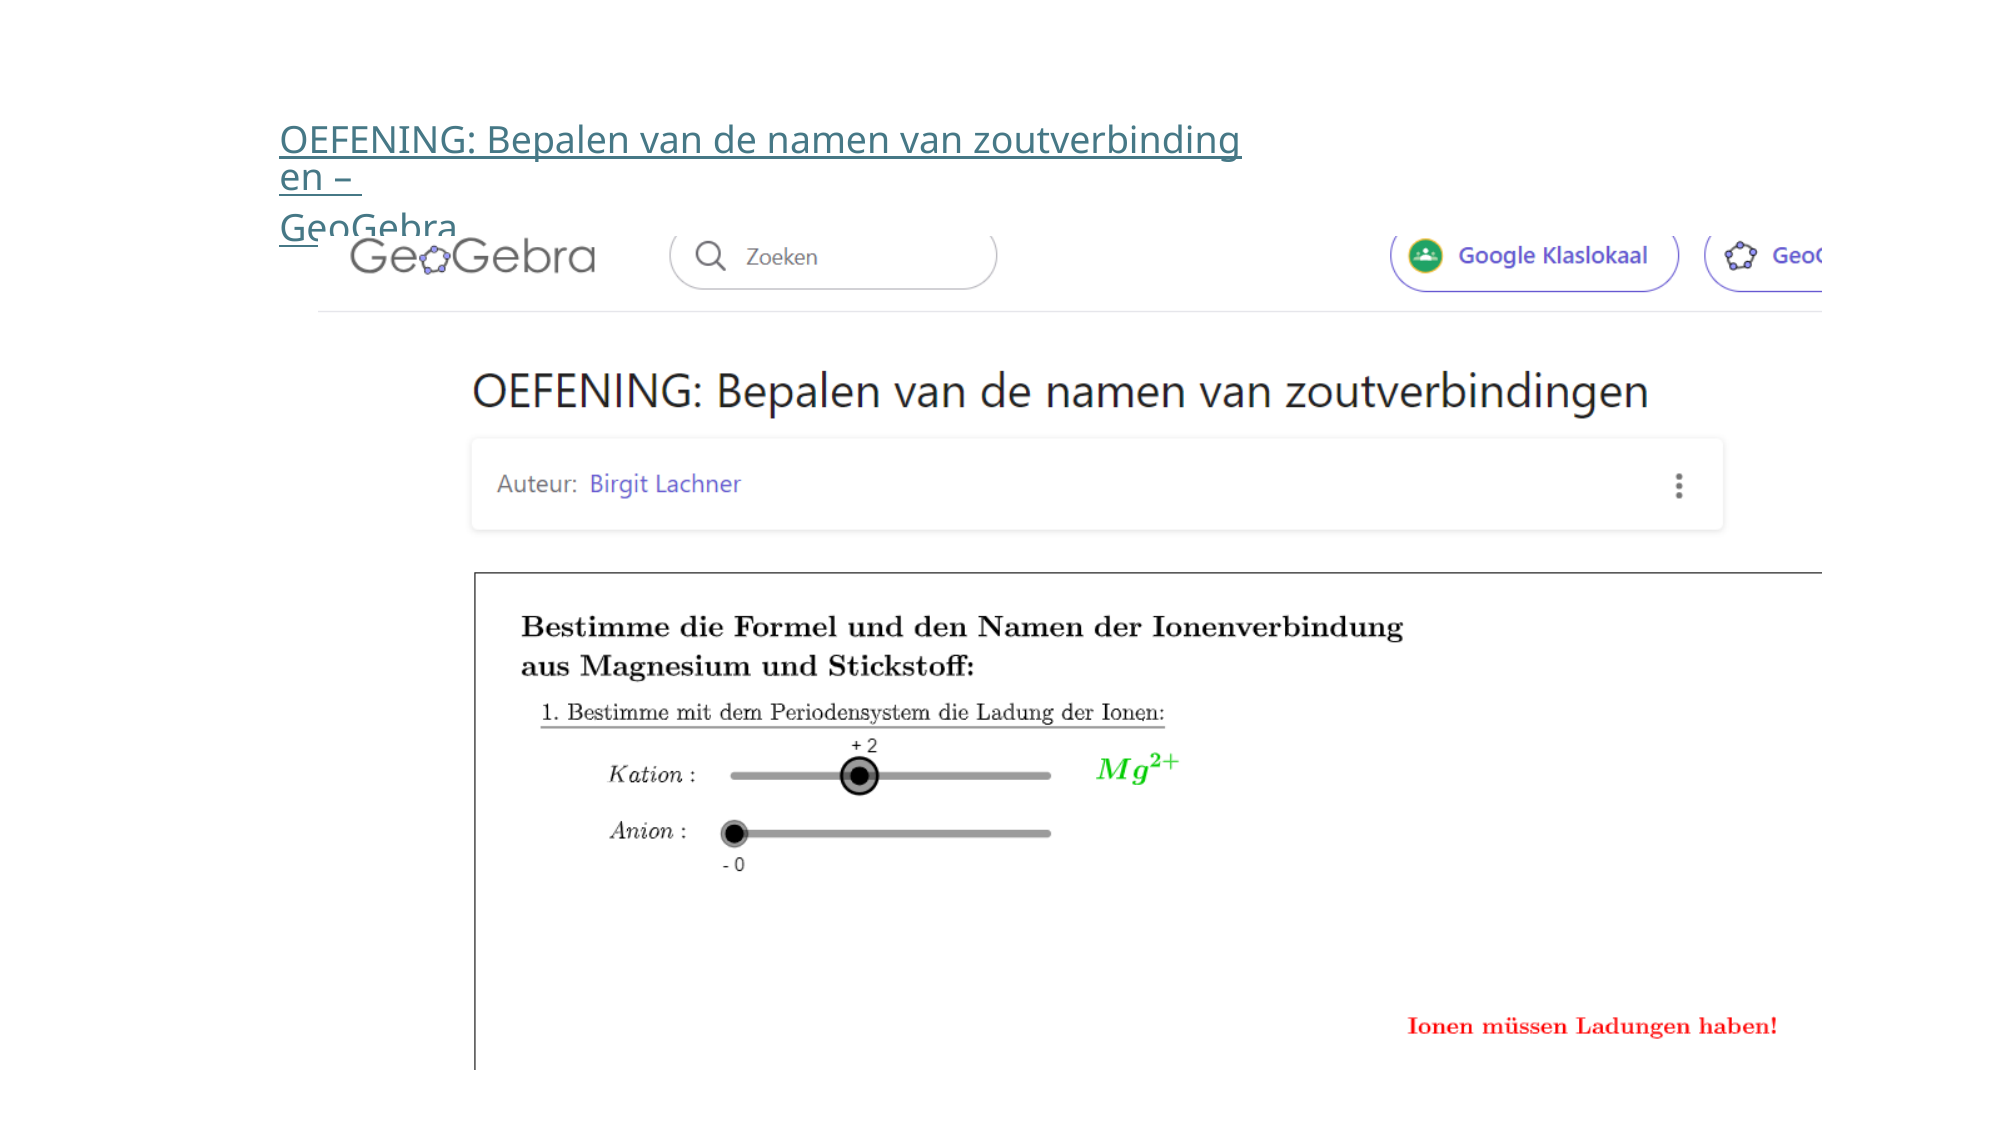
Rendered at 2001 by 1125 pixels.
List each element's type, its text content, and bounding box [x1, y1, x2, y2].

picture [317, 235, 1822, 1071]
text_box OEFENING: Bepalen van de namen van zoutverbindingen – GeoGebra [264, 108, 1265, 225]
